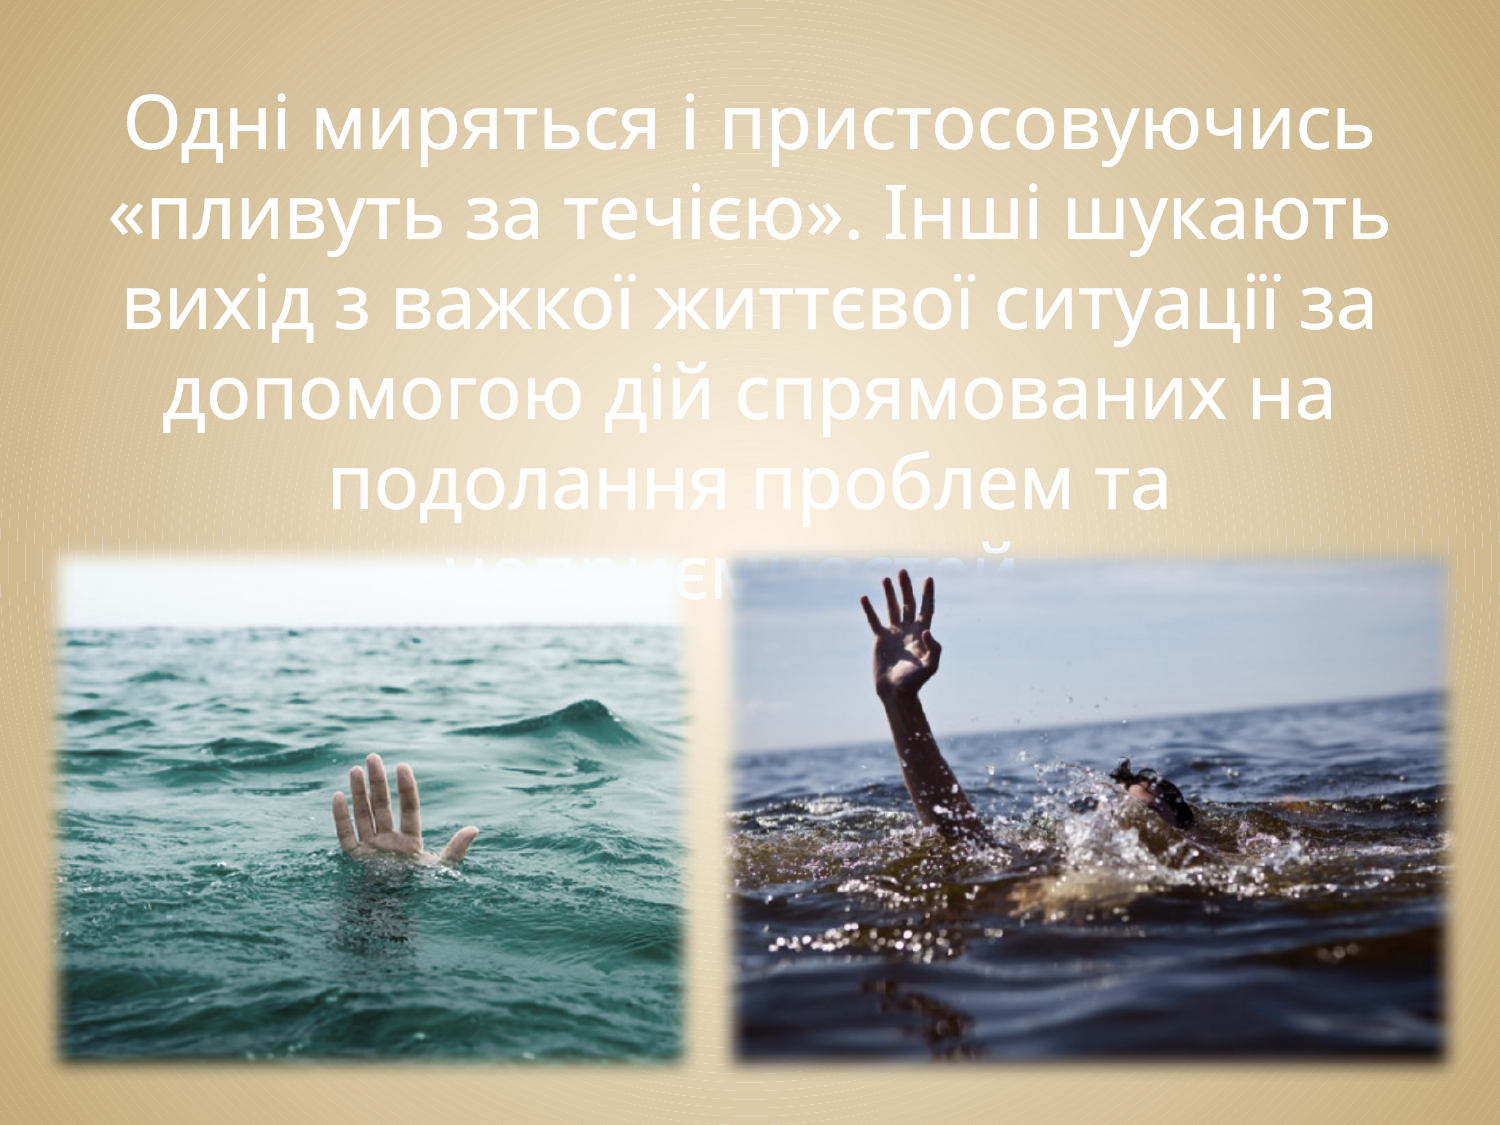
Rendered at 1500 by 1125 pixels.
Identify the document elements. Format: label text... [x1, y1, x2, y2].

list Одні миряться і пристосовуючись «пливуть за течією». Інші шукають вихід з важкої життєвої ситуації за допомогою дій спрямованих на подолання проблем та неприємностей. [76, 66, 1424, 417]
picture [714, 541, 1463, 1082]
picture [40, 538, 700, 1081]
